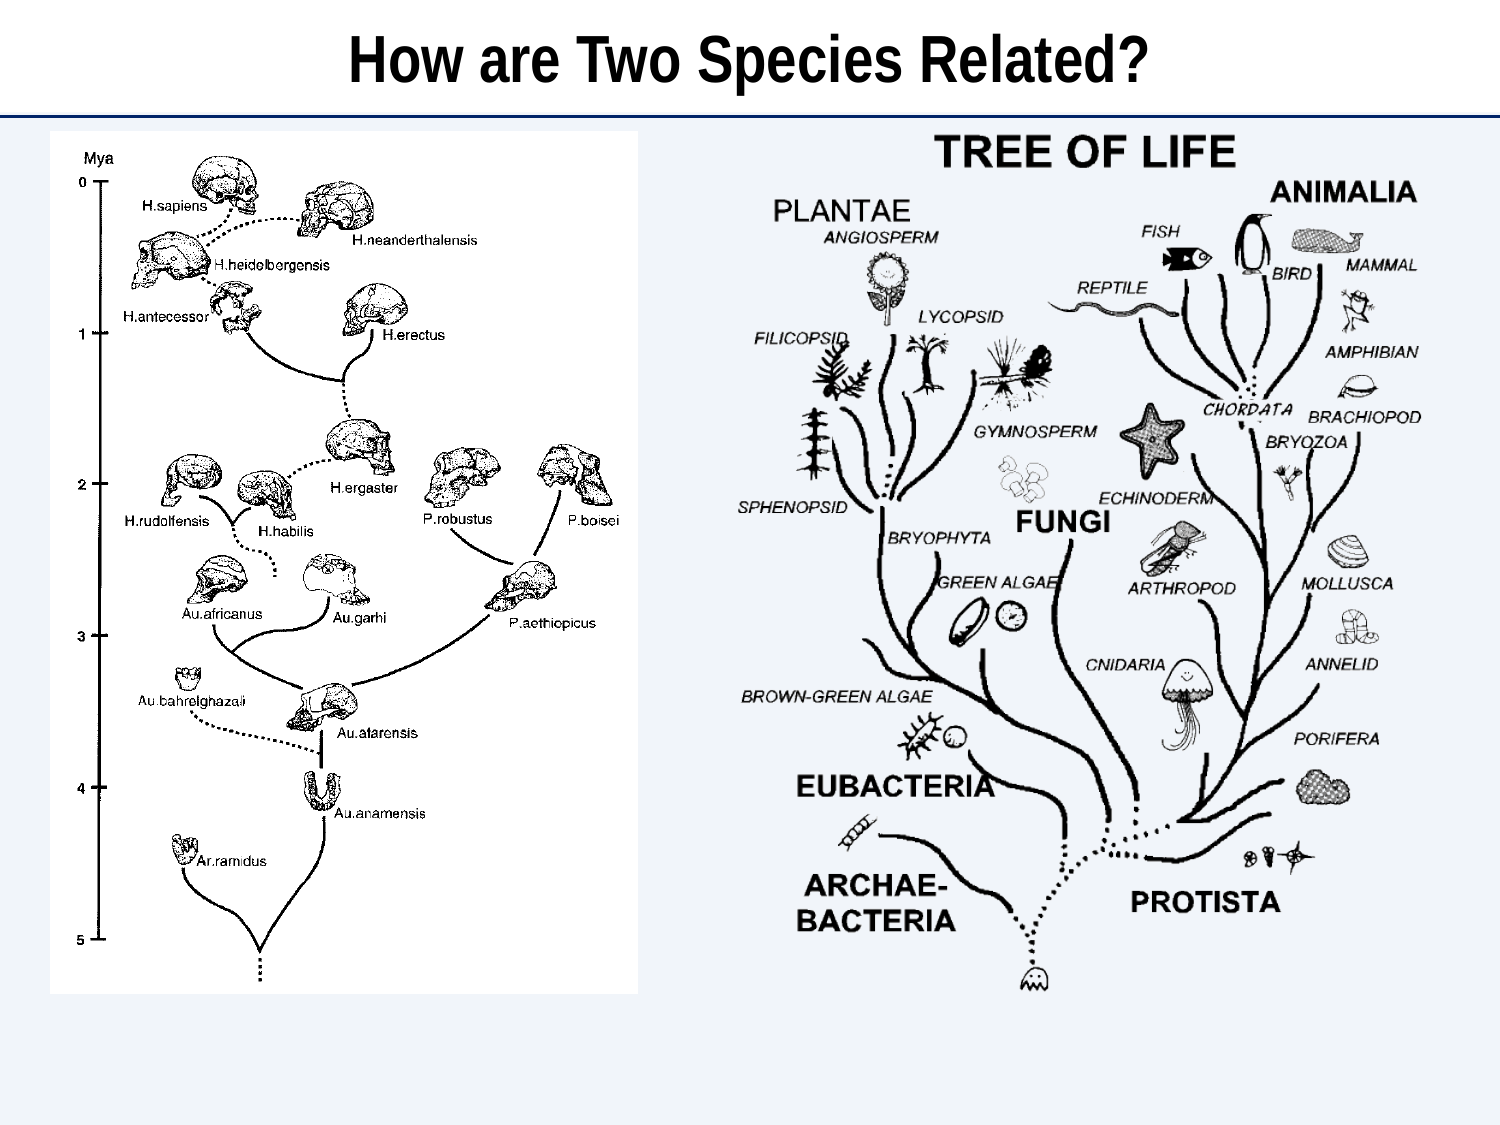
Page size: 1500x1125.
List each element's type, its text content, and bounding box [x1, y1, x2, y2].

title How are Two Species Related? [0, 0, 1500, 113]
picture [737, 126, 1426, 999]
picture [50, 131, 638, 994]
